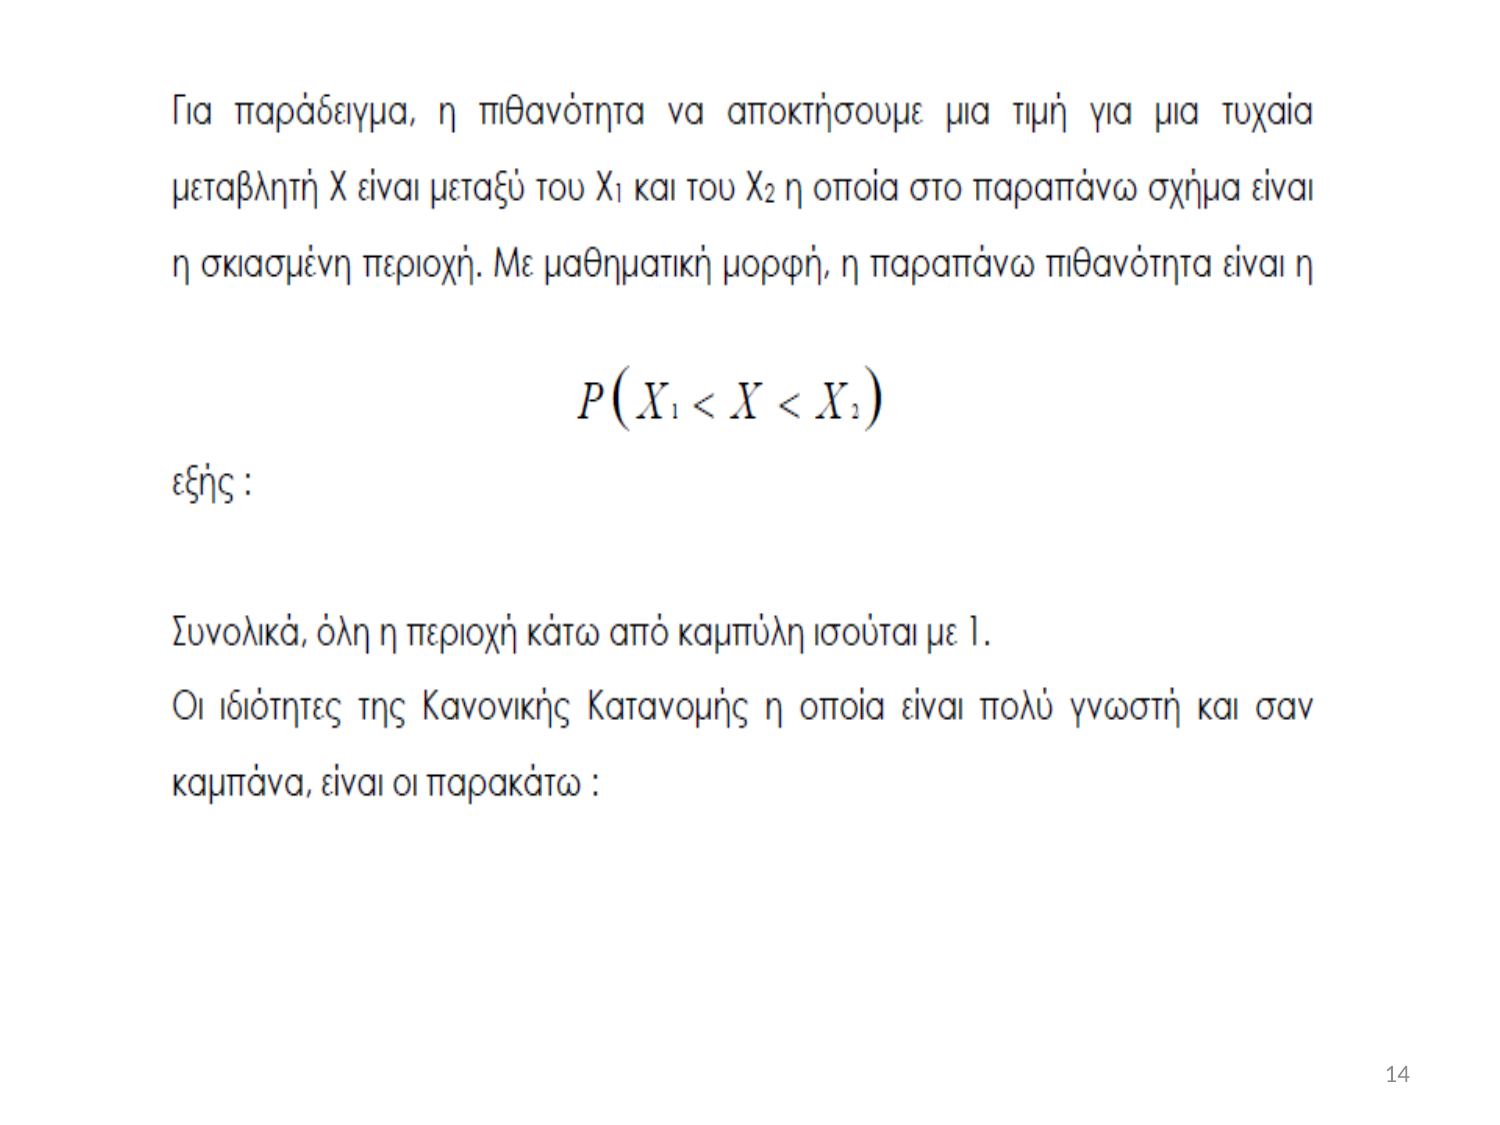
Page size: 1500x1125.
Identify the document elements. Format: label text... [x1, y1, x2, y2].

picture [166, 77, 1333, 828]
slide_number 14 [1074, 1042, 1425, 1103]
